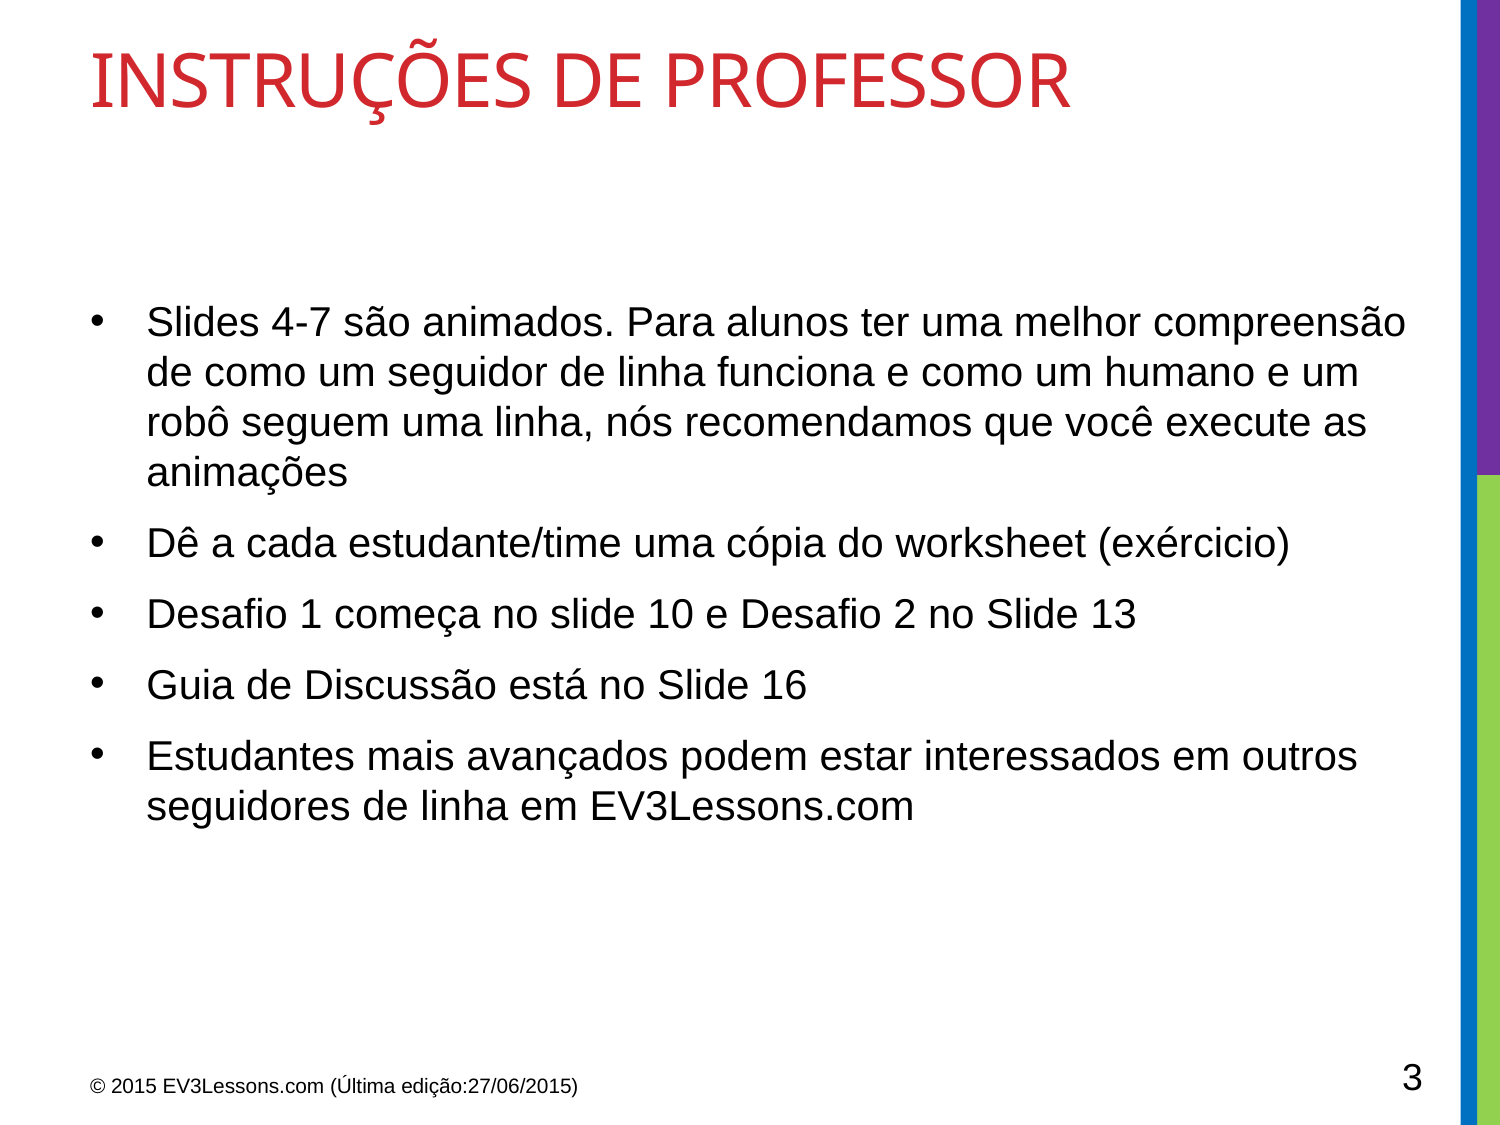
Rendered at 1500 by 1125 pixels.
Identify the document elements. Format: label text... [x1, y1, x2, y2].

title Instruções de professor [75, 25, 1428, 250]
footer © 2015 EV3Lessons.com (Última edição:27/06/2015) [75, 1065, 638, 1112]
slide_number 3 [1387, 1045, 1491, 1106]
list Slides 4-7 são animados. Para alunos ter uma melhor compreensão de como um seguidor de linha funciona e como um humano e um robô seguem uma linha, nós recomendamos que você execute as animações Dê a cada estudante/time uma cópia do worksheet (exércicio) Desafio 1 começa no slide 10 e Desafio 2 no Slide 13 Guia de Discussão está no Slide 16 Estudantes mais avançados podem estar interessados em outros seguidores de linha em EV3Lessons.com [75, 287, 1428, 1005]
